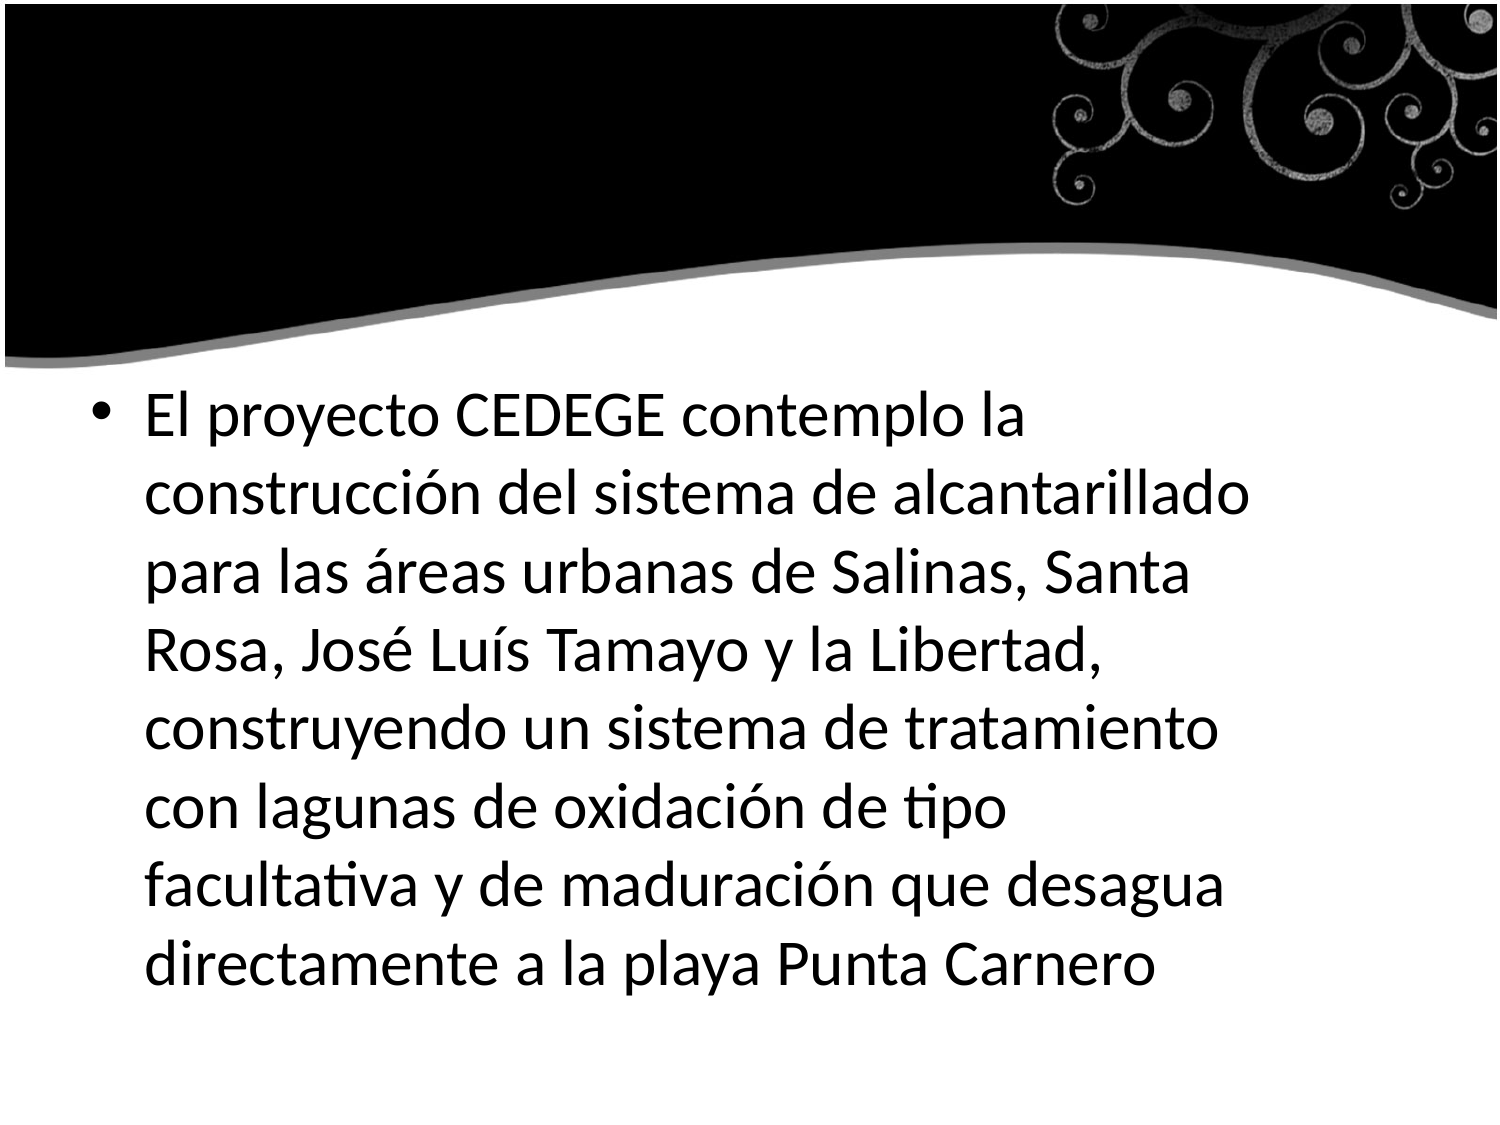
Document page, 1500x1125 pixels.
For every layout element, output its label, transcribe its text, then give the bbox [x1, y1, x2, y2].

list El proyecto CEDEGE contemplo la construcción del sistema de alcantarillado para las áreas urbanas de Salinas, Santa Rosa, José Luís Tamayo y la Libertad, construyendo un sistema de tratamiento con lagunas de oxidación de tipo facultativa y de maduración que desagua directamente a la playa Punta Carnero [74, 363, 1313, 1009]
picture [0, 0, 1500, 1125]
